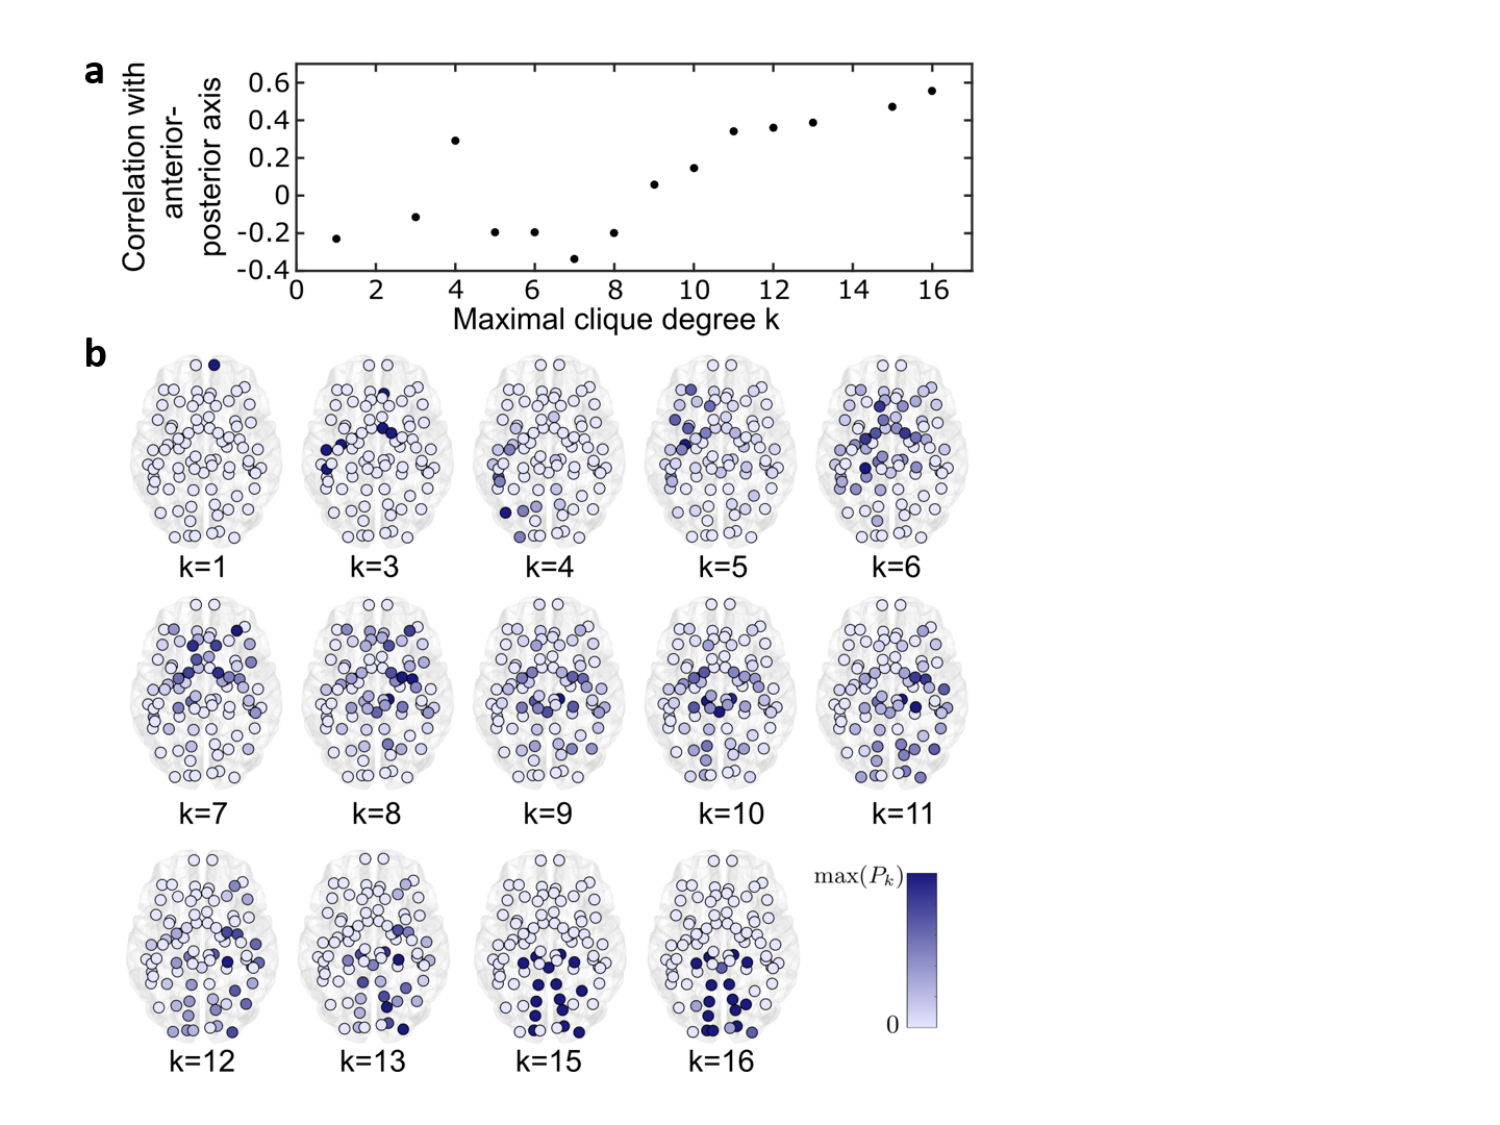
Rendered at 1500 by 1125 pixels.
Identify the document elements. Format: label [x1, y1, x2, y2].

picture [0, 0, 1107, 1125]
